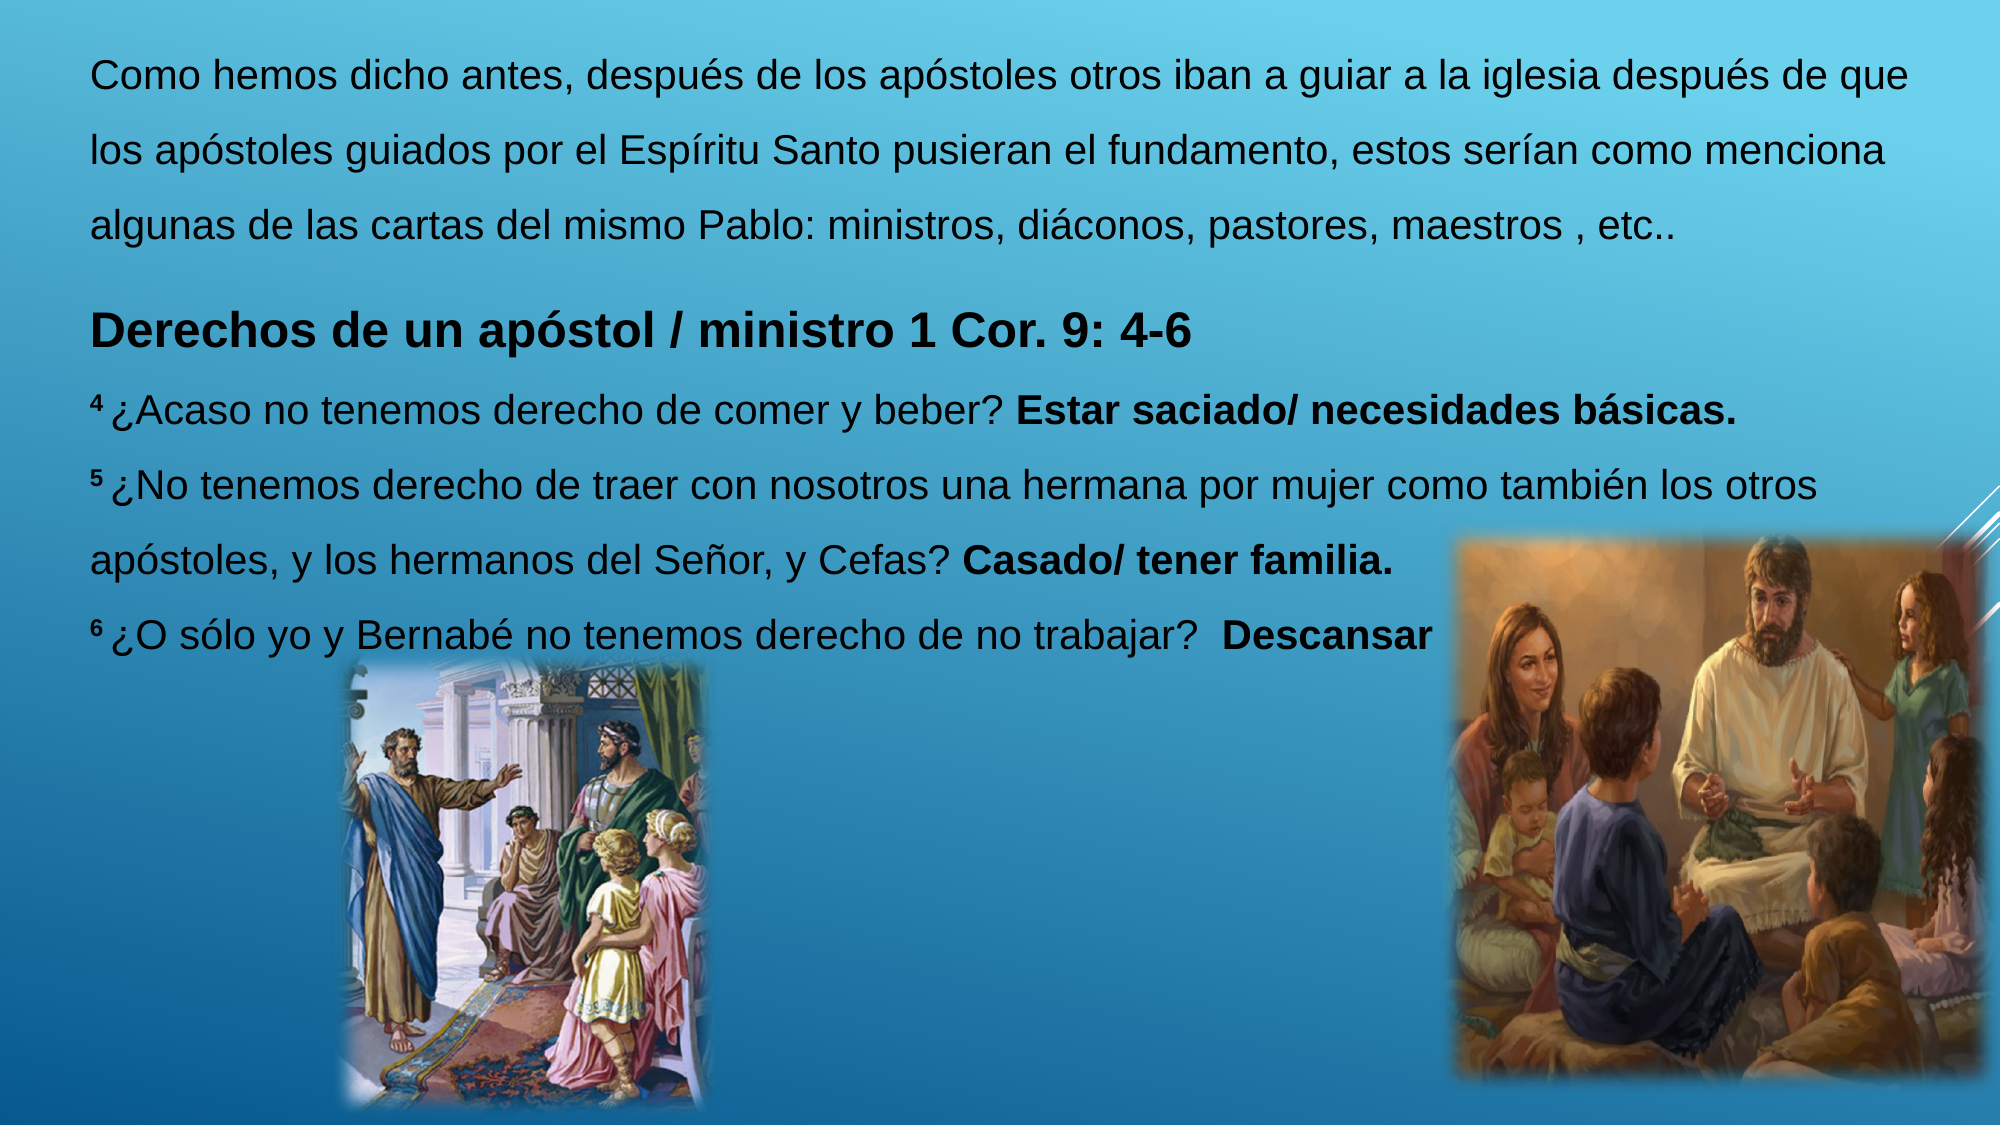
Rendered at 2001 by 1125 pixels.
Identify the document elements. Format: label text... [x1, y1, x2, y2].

picture [330, 649, 719, 1120]
text_box Como hemos dicho antes, después de los apóstoles otros iban a guiar a la iglesia después de que los apóstoles guiados por el Espíritu Santo pusieran el fundamento, estos serían como menciona algunas de las cartas del mismo Pablo: ministros, diáconos, pastores, maestros , etc.. Derechos de un apóstol / ministro 1 Cor. 9: 4-6 4 ¿Acaso no tenemos derecho de comer y beber? Estar saciado/ necesidades básicas. 5 ¿No tenemos derecho de traer con nosotros una hermana por mujer como también los otros apóstoles, y los hermanos del Señor, y Cefas? Casado/ tener familia. 6 ¿O sólo yo y Bernabé no tenemos derecho de no trabajar? Descansar [75, 15, 1955, 708]
picture [1437, 519, 2000, 1094]
